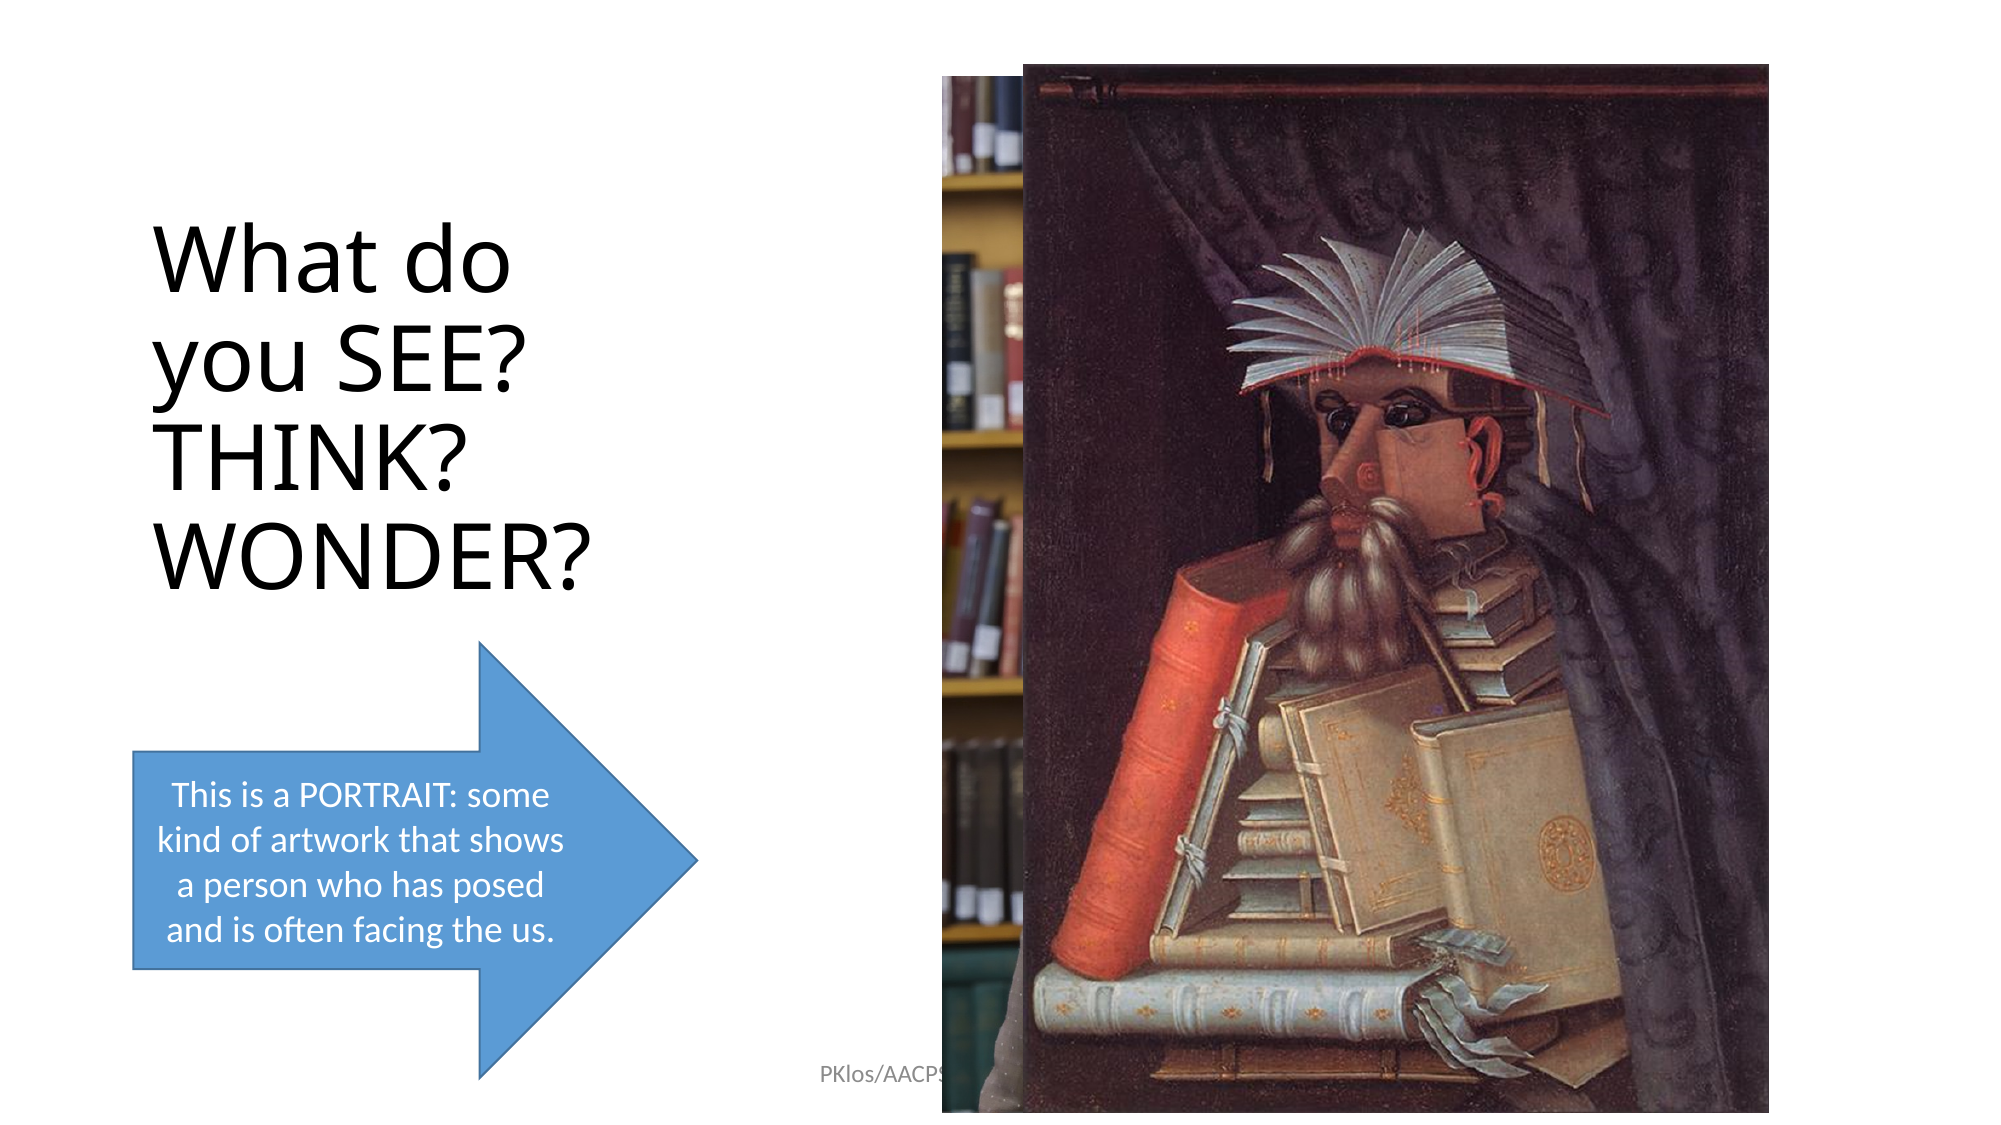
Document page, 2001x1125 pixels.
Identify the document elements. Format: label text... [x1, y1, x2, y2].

title What do you SEE? THINK? WONDER? [137, 66, 698, 757]
footer PKlos/AACPS Arts Integration Office [662, 1042, 942, 1103]
text_box This is a PORTRAIT: some kind of artwork that shows a person who has posed and is often facing the us. [132, 640, 699, 1081]
picture [942, 64, 1769, 1113]
